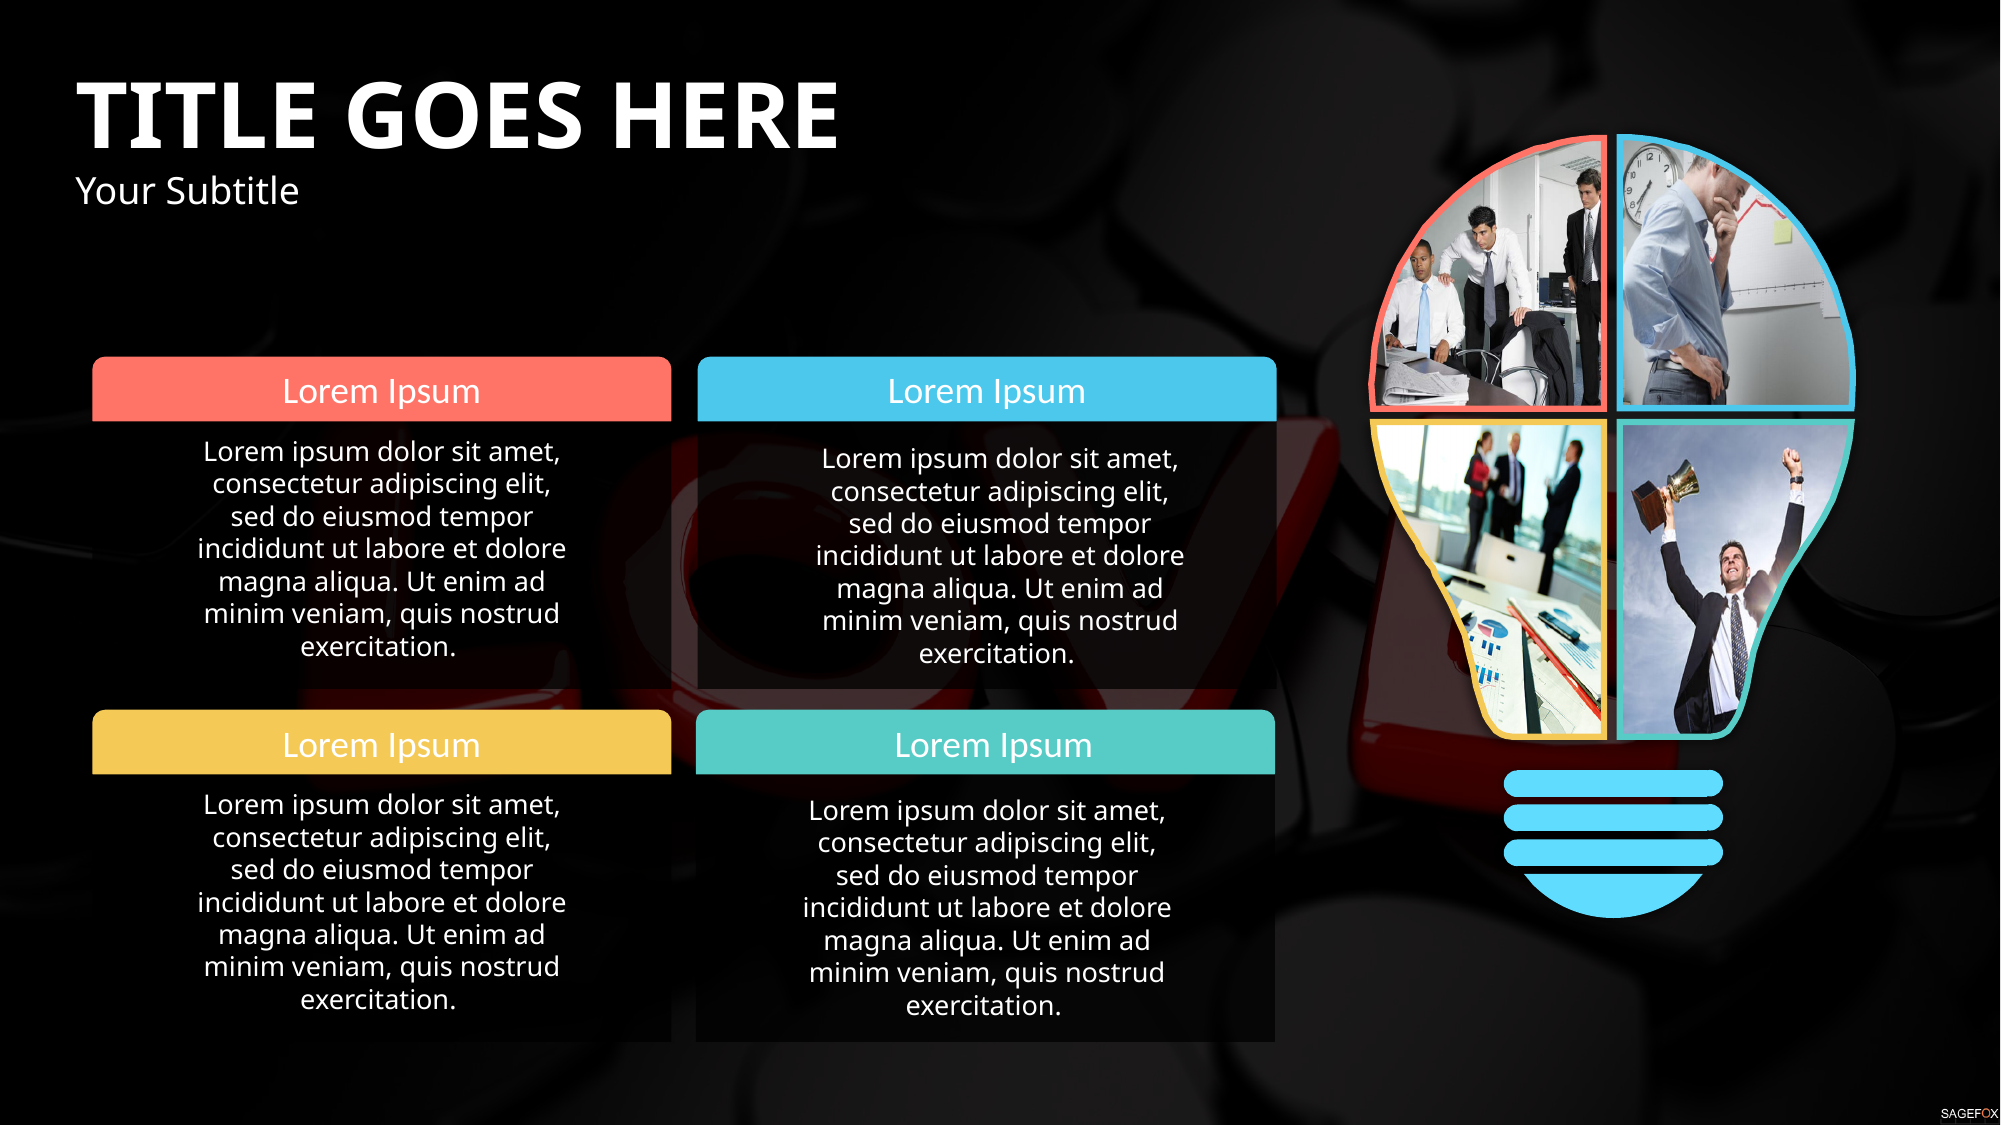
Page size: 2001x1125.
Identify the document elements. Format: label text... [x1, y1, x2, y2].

text_box [1618, 136, 1854, 410]
text_box [1372, 421, 1606, 738]
text_box [1618, 421, 1853, 738]
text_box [695, 762, 1275, 1043]
text_box [1370, 136, 1606, 410]
text_box Lorem Ipsum [91, 355, 673, 423]
text_box [1502, 837, 1725, 868]
picture [0, 0, 2001, 1125]
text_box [92, 762, 672, 1043]
text_box Lorem Ipsum [696, 355, 1278, 423]
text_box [697, 409, 1277, 689]
text_box Lorem Ipsum [91, 708, 673, 776]
text_box [1502, 802, 1725, 833]
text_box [92, 409, 672, 689]
text_box [1502, 768, 1725, 799]
text_box Lorem Ipsum [694, 708, 1277, 776]
text_box [1521, 872, 1706, 920]
text_box TITLE GOES HERE Your Subtitle [60, 49, 1036, 220]
